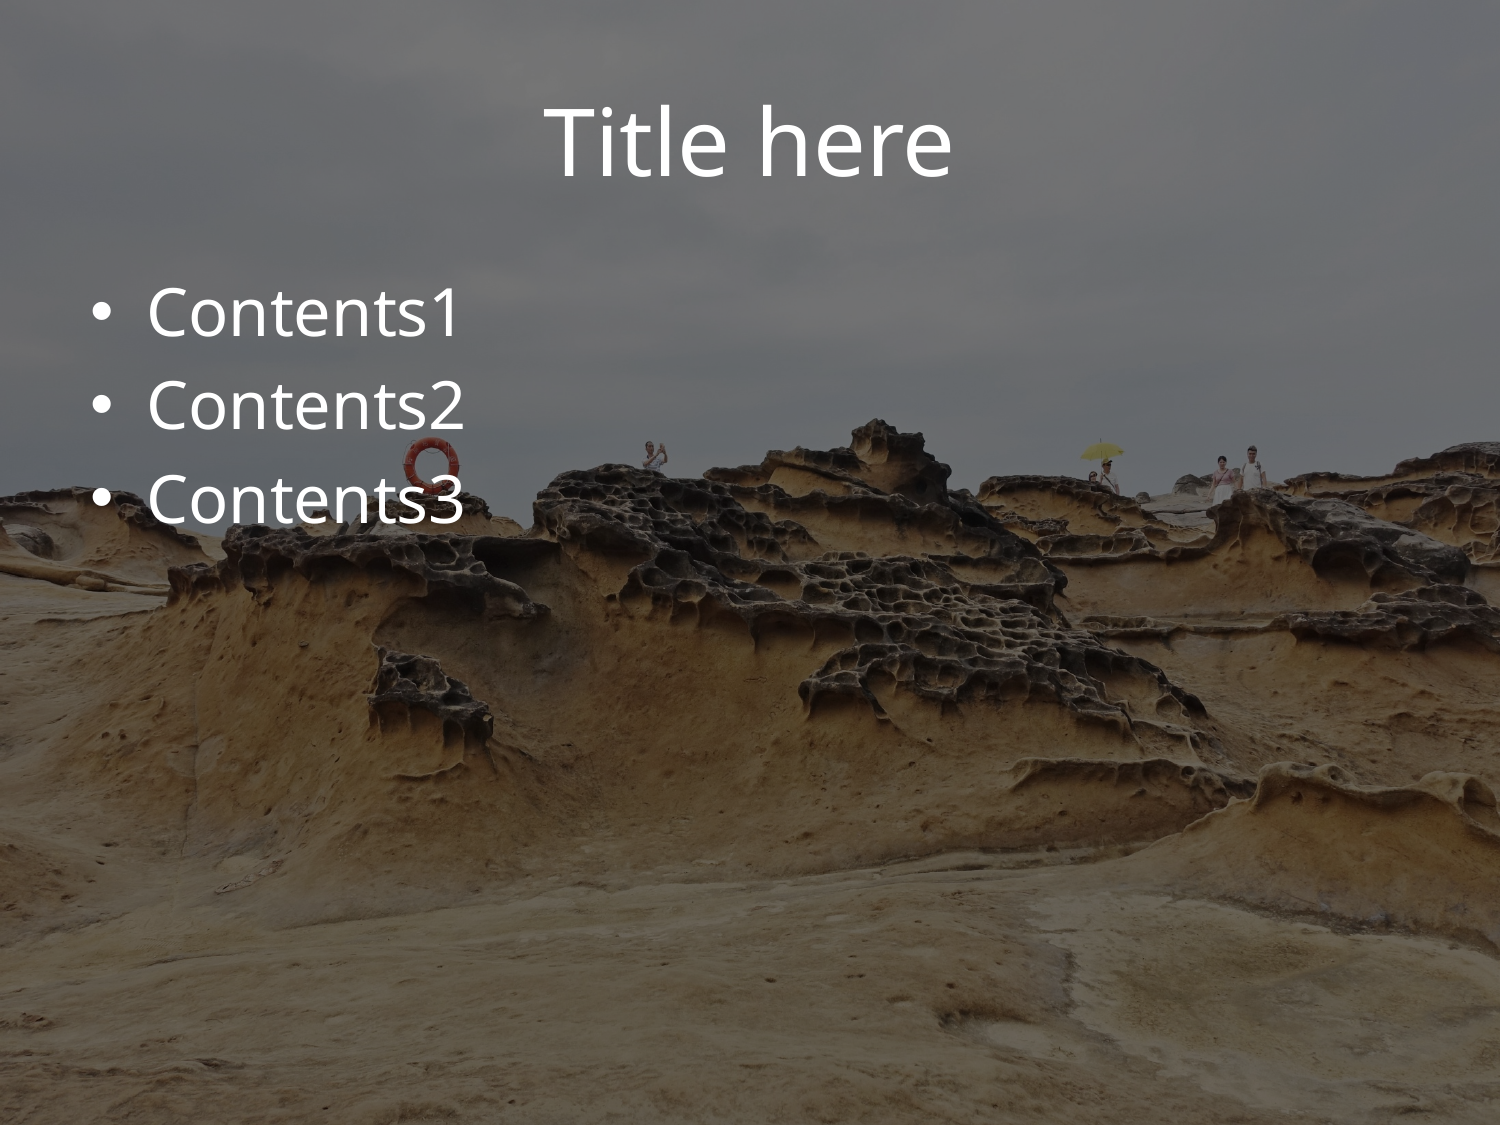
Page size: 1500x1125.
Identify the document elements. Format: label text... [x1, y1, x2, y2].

title Title here [75, 45, 1425, 233]
list Contents1 Contents2 Contents3 [75, 262, 1425, 1005]
text_box [0, 0, 1500, 1125]
